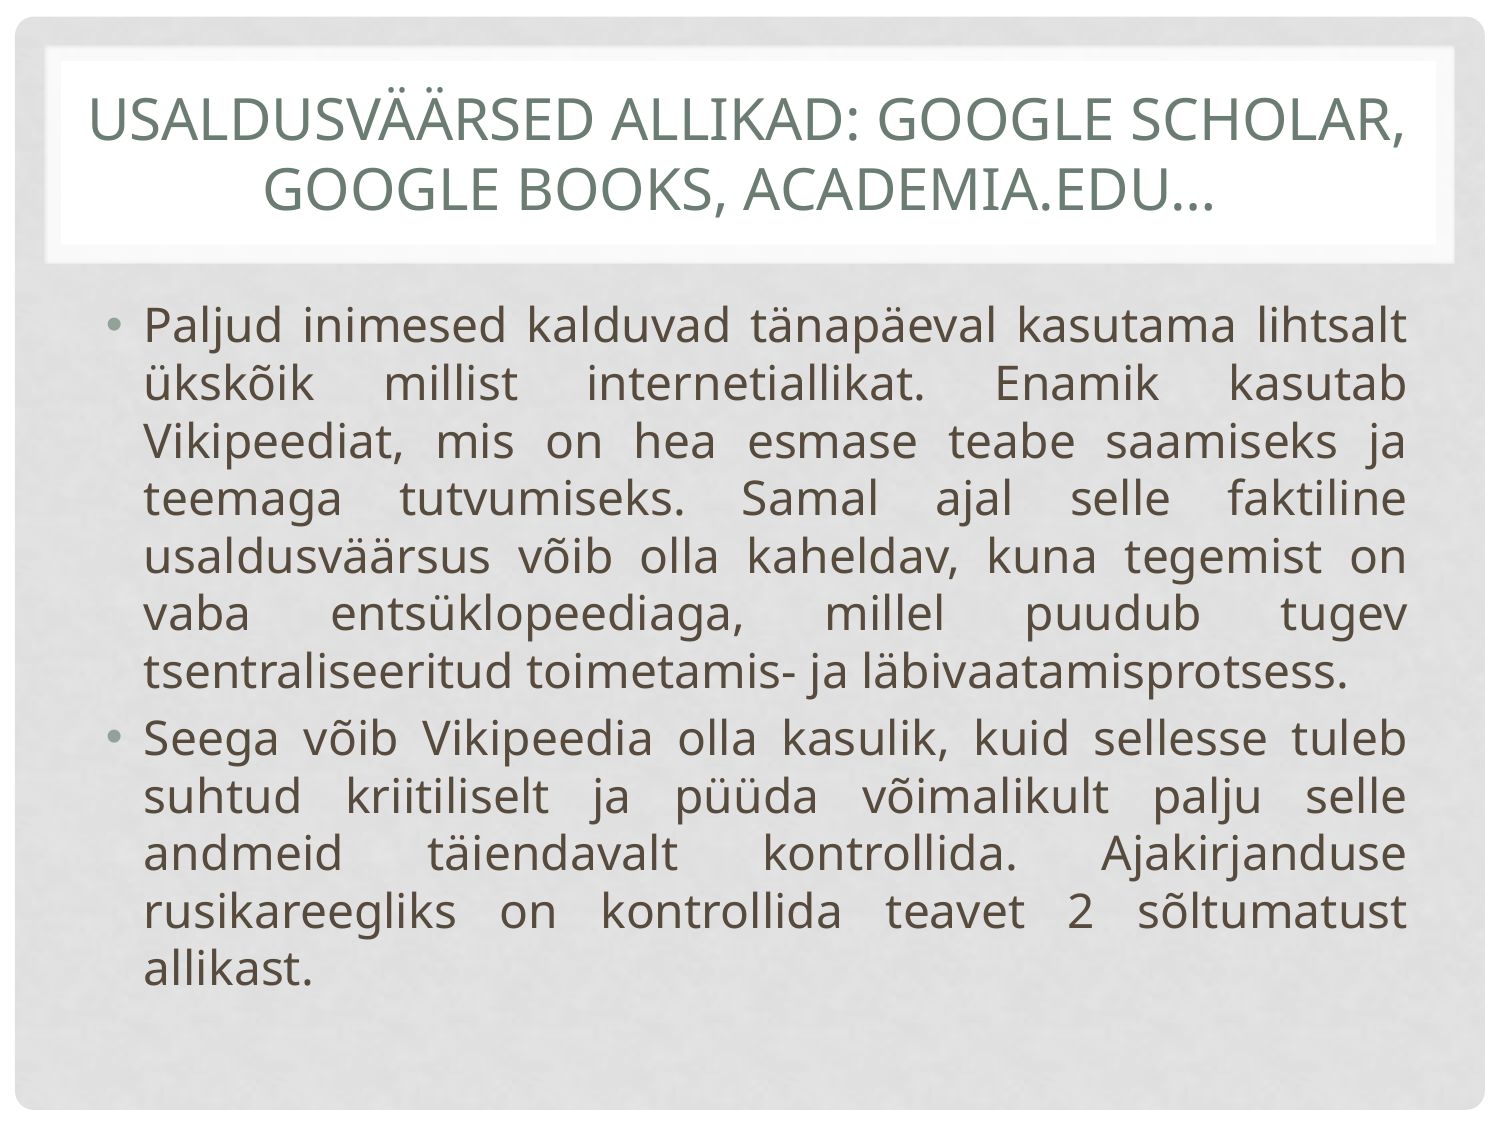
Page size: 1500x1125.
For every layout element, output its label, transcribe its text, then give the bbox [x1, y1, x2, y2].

title USALDUSVÄÄRSED ALLIKAD: google scholar, google books, academia.edu… [69, 66, 1425, 238]
list Paljud inimesed kalduvad tänapäeval kasutama lihtsalt ükskõik millist internetiallikat. Enamik kasutab Vikipeediat, mis on hea esmase teabe saamiseks ja teemaga tutvumiseks. Samal ajal selle faktiline usaldusväärsus võib olla kaheldav, kuna tegemist on vaba entsüklopeediaga, millel puudub tugev tsentraliseeritud toimetamis- ja läbivaatamisprotsess. Seega võib Vikipeedia olla kasulik, kuid sellesse tuleb suhtud kriitiliselt ja püüda võimalikult palju selle andmeid täiendavalt kontrollida. Ajakirjanduse rusikareegliks on kontrollida teavet 2 sõltumatust allikast. [75, 287, 1425, 1005]
